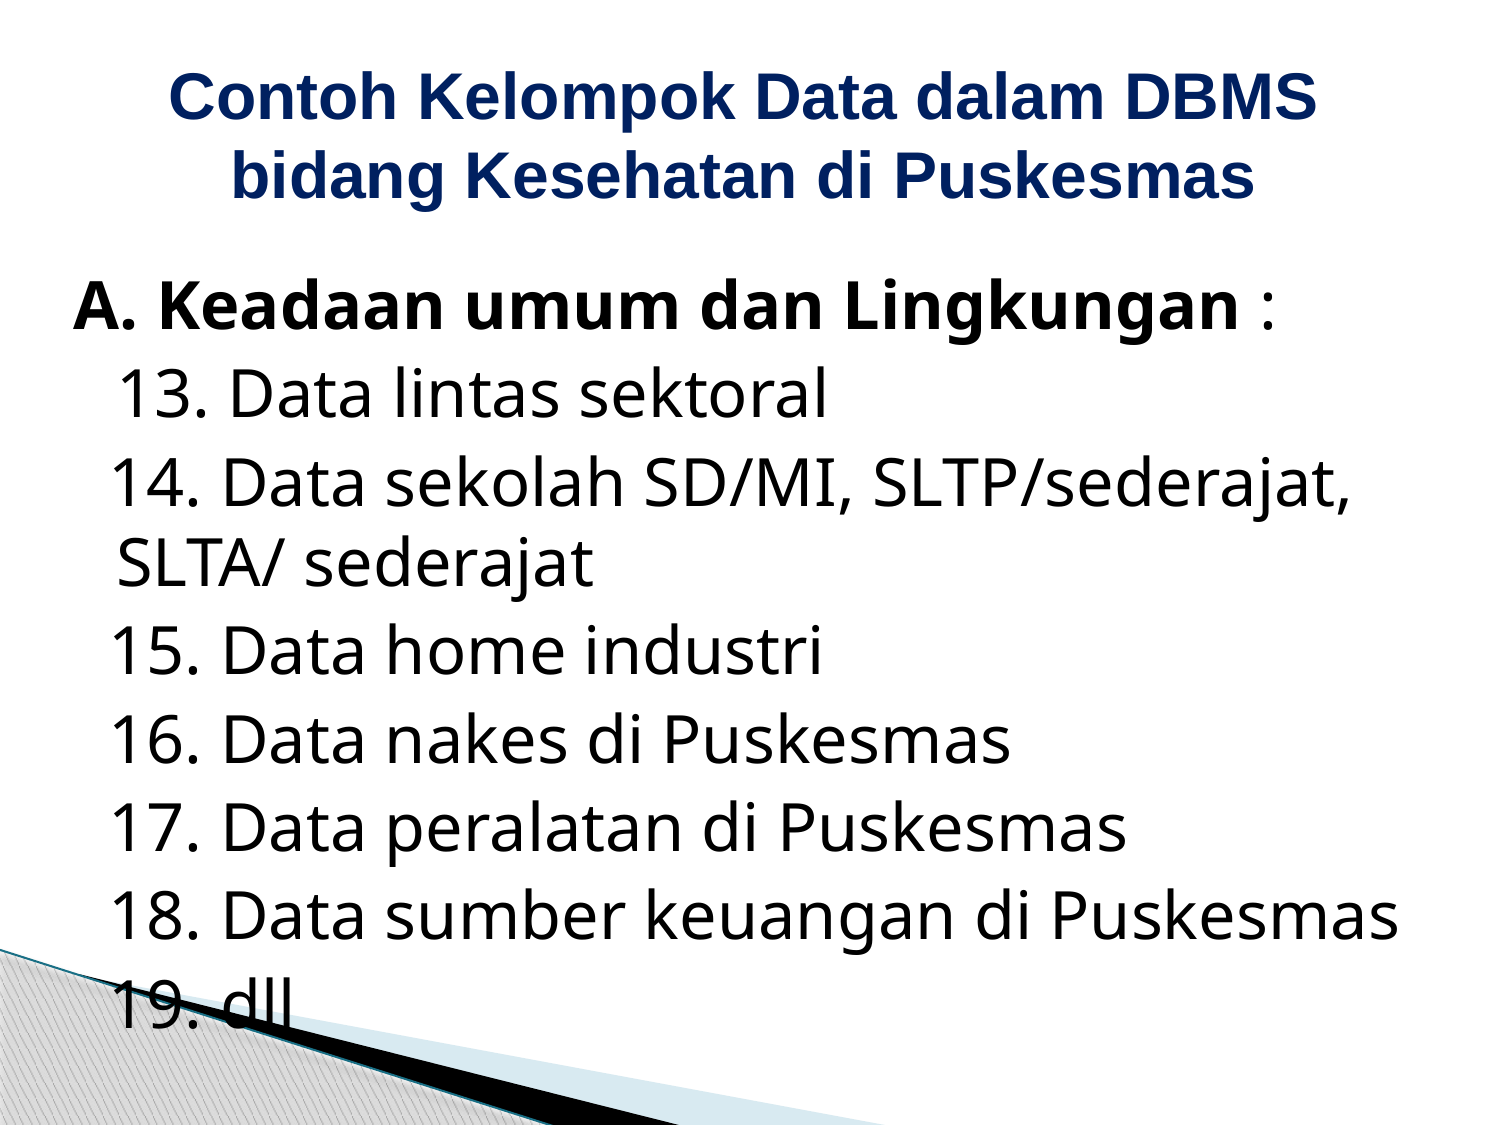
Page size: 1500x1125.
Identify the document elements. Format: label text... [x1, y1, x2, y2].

list A. Keadaan umum dan Lingkungan : 13. Data lintas sektoral 14. Data sekolah SD/MI, SLTP/sederajat, SLTA/ sederajat 15. Data home industri 16. Data nakes di Puskesmas 17. Data peralatan di Puskesmas 18. Data sumber keuangan di Puskesmas 19. dll [41, 255, 1447, 1083]
title Contoh Kelompok Data dalam DBMS bidang Kesehatan di Puskesmas [53, 45, 1436, 220]
